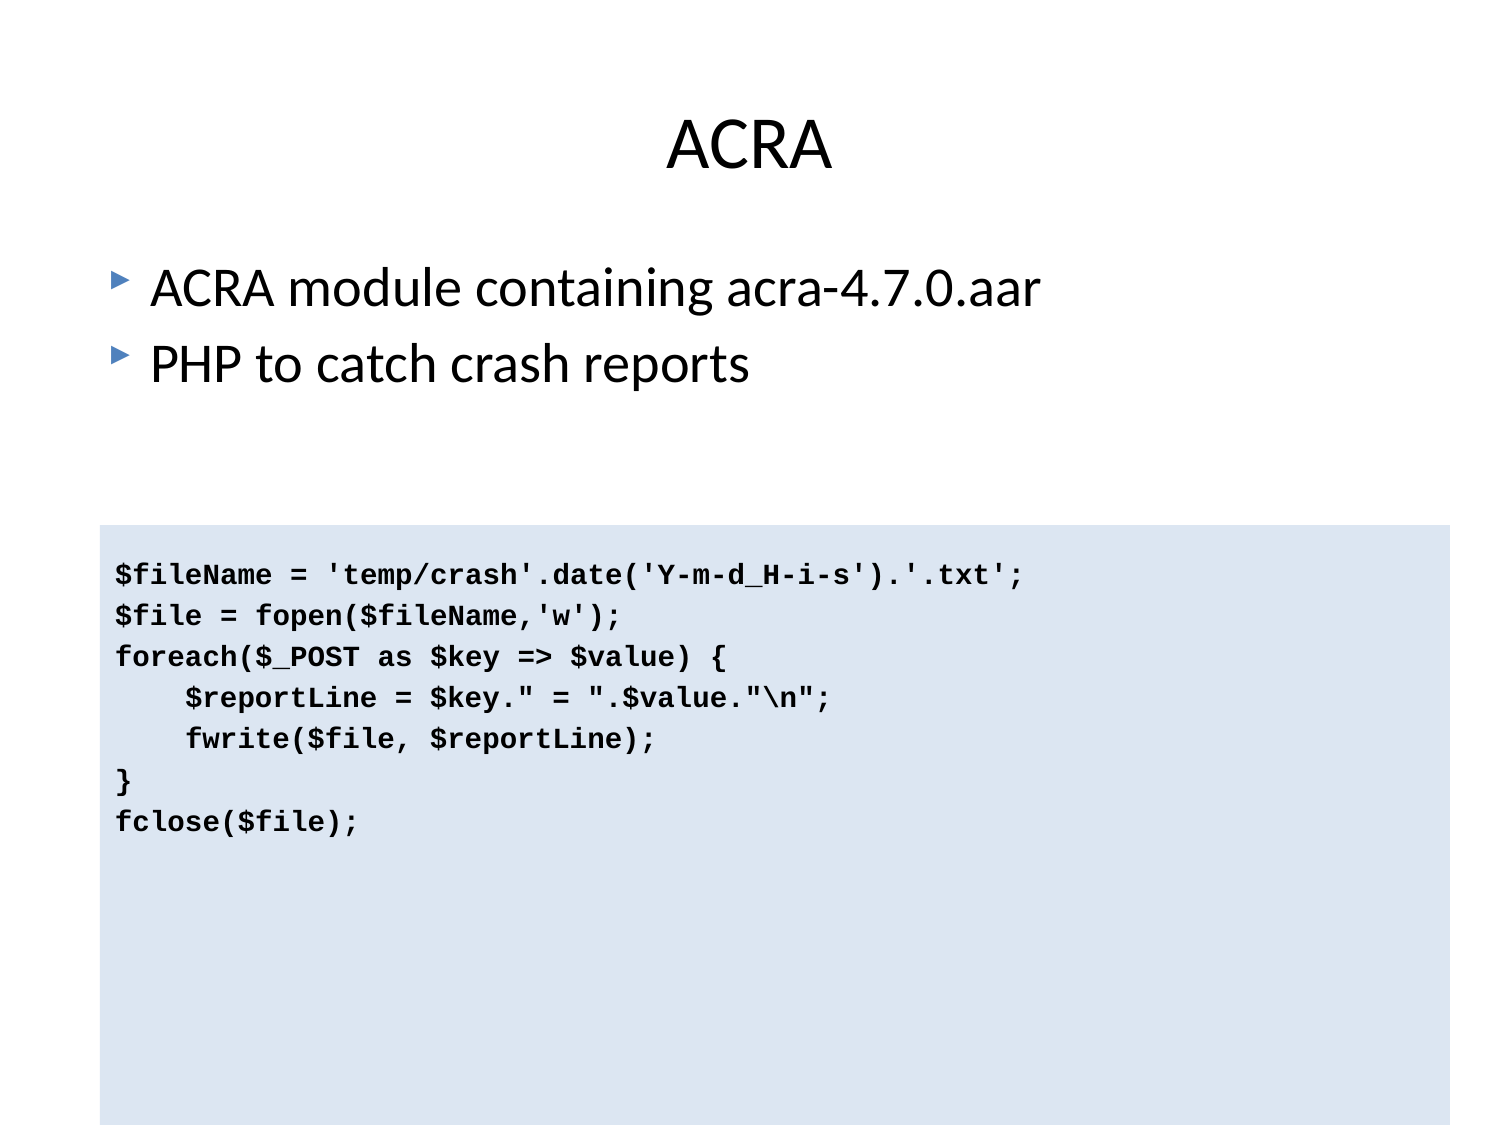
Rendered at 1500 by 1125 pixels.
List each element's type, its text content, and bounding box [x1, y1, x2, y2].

text_box ACRA module containing acra-4.7.0.aar PHP to catch crash reports [74, 242, 1425, 488]
list $fileName = 'temp/crash'.date('Y-m-d_H-i-s').'.txt'; $file = fopen($fileName,'w'); foreach($_POST as $key => $value) { $reportLine = $key." = ".$value."\n"; fwrite($file, $reportLine); } fclose($file); [99, 525, 1450, 1125]
title ACRA [75, 45, 1425, 233]
